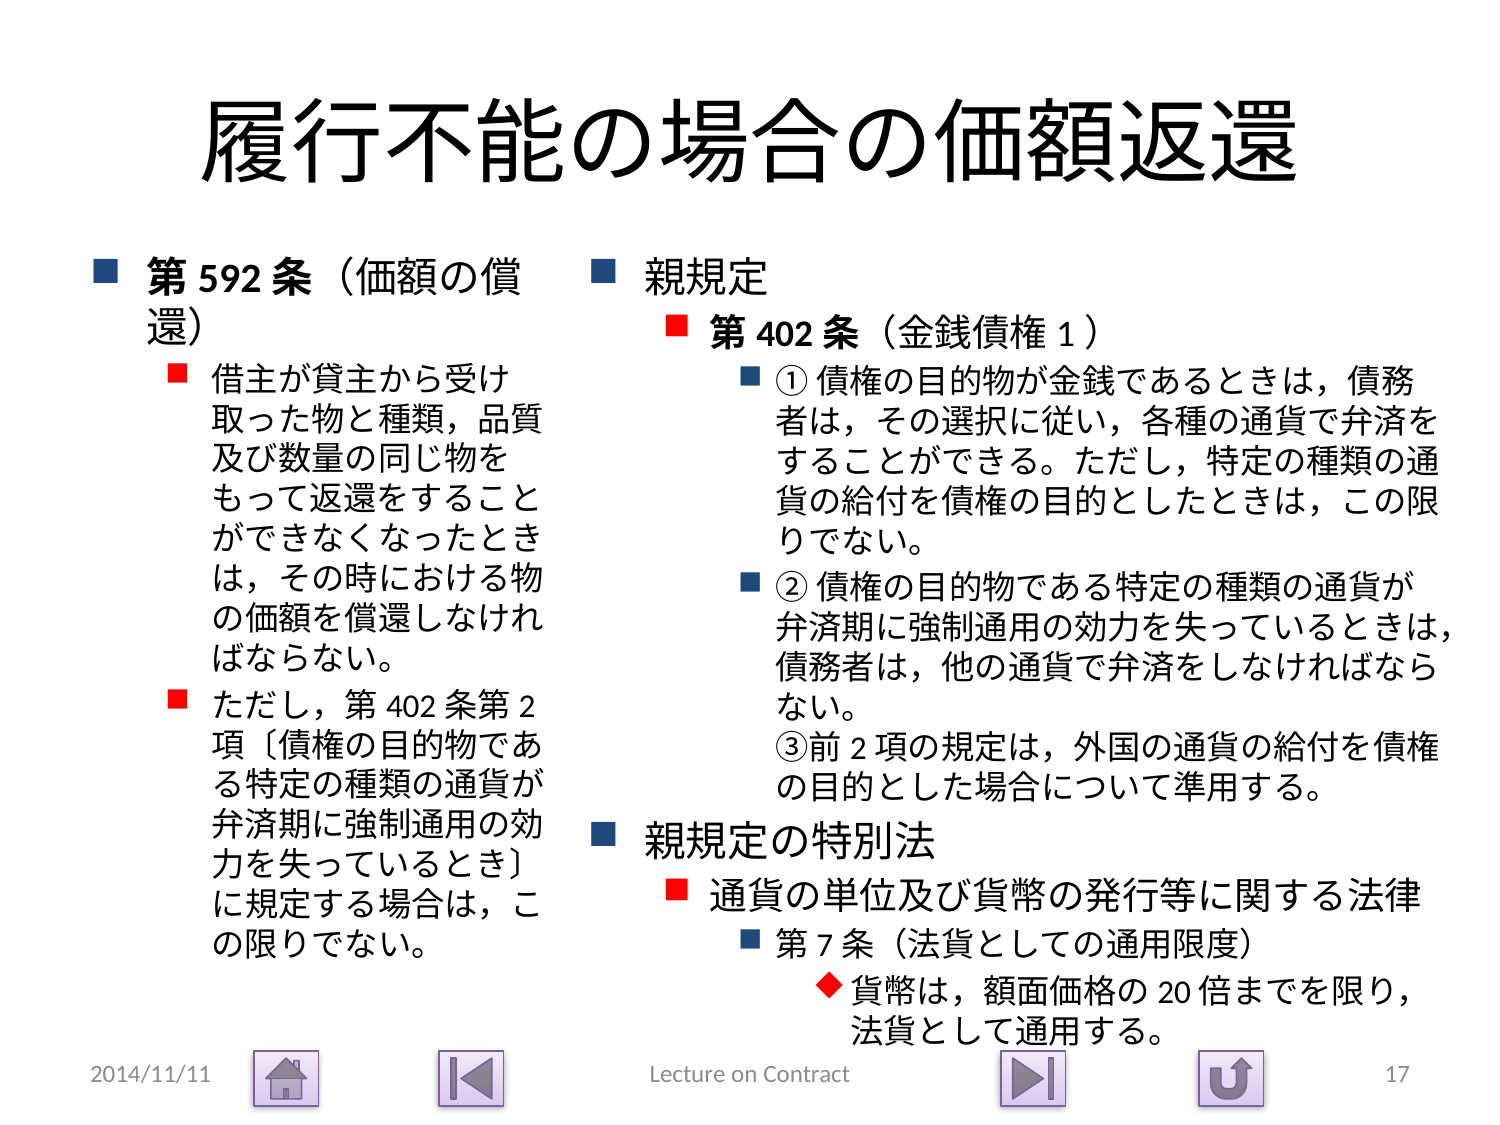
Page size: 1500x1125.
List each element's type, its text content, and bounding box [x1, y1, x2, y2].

footer Lecture on Contract [512, 1042, 988, 1103]
list 第592条（価額の償還） 借主が貸主から受け取った物と種類，品質及び数量の同じ物をもって返還をすることができなくなったときは，その時における物の価額を償還しなければならない。 ただし，第402条第2項〔債権の目的物である特定の種類の通貨が弁済期に強制通用の効力を失っているとき〕に規定する場合は，この限りでない。 [75, 243, 561, 1005]
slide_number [75, 1042, 425, 1103]
slide_number 17 [1074, 1042, 1425, 1103]
list 親規定 第402条（金銭債権1） ①債権の目的物が金銭であるときは，債務者は，その選択に従い，各種の通貨で弁済をすることができる。ただし，特定の種類の通貨の給付を債権の目的としたときは，この限りでない。 ②債権の目的物である特定の種類の通貨が弁済期に強制通用の効力を失っているときは，債務者は，他の通貨で弁済をしなければならない。 ③前2項の規定は，外国の通貨の給付を債権の目的とした場合について準用する。 親規定の特別法 通貨の単位及び貨幣の発行等に関する法律 第7条（法貨としての通用限度） 貨幣は，額面価格の20倍までを限り，法貨として通用する。 [572, 243, 1459, 1005]
title 履行不能の場合の価額返還 [75, 45, 1425, 233]
